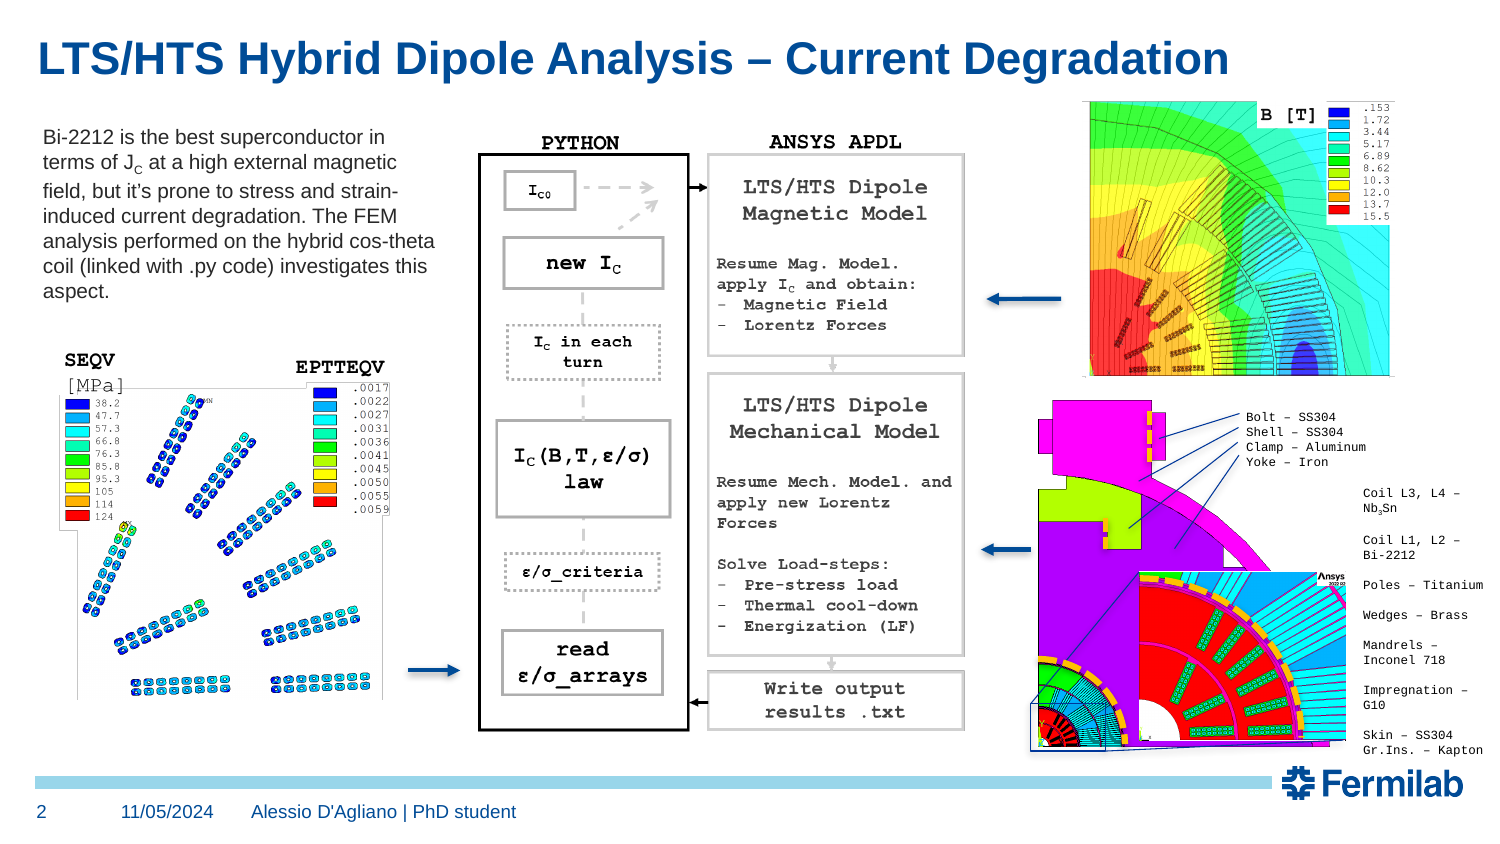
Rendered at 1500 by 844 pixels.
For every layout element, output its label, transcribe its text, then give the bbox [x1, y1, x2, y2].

picture [51, 341, 397, 701]
text_box Bi-2212 is the best superconductor in terms of JC at a high external magnetic field, but it’s prone to stress and strain-induced current degradation. The FEM analysis performed on the hybrid cos-theta coil (linked with .py code) investigates this aspect. [28, 116, 457, 310]
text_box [951, 394, 1500, 844]
picture [477, 121, 974, 736]
footer Alessio D'Agliano | PhD student [251, 800, 946, 831]
picture [1082, 97, 1396, 378]
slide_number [120, 800, 232, 830]
slide_number 2 [36, 800, 105, 830]
title LTS/HTS Hybrid Dipole Analysis – Current Degradation [37, 30, 1463, 84]
